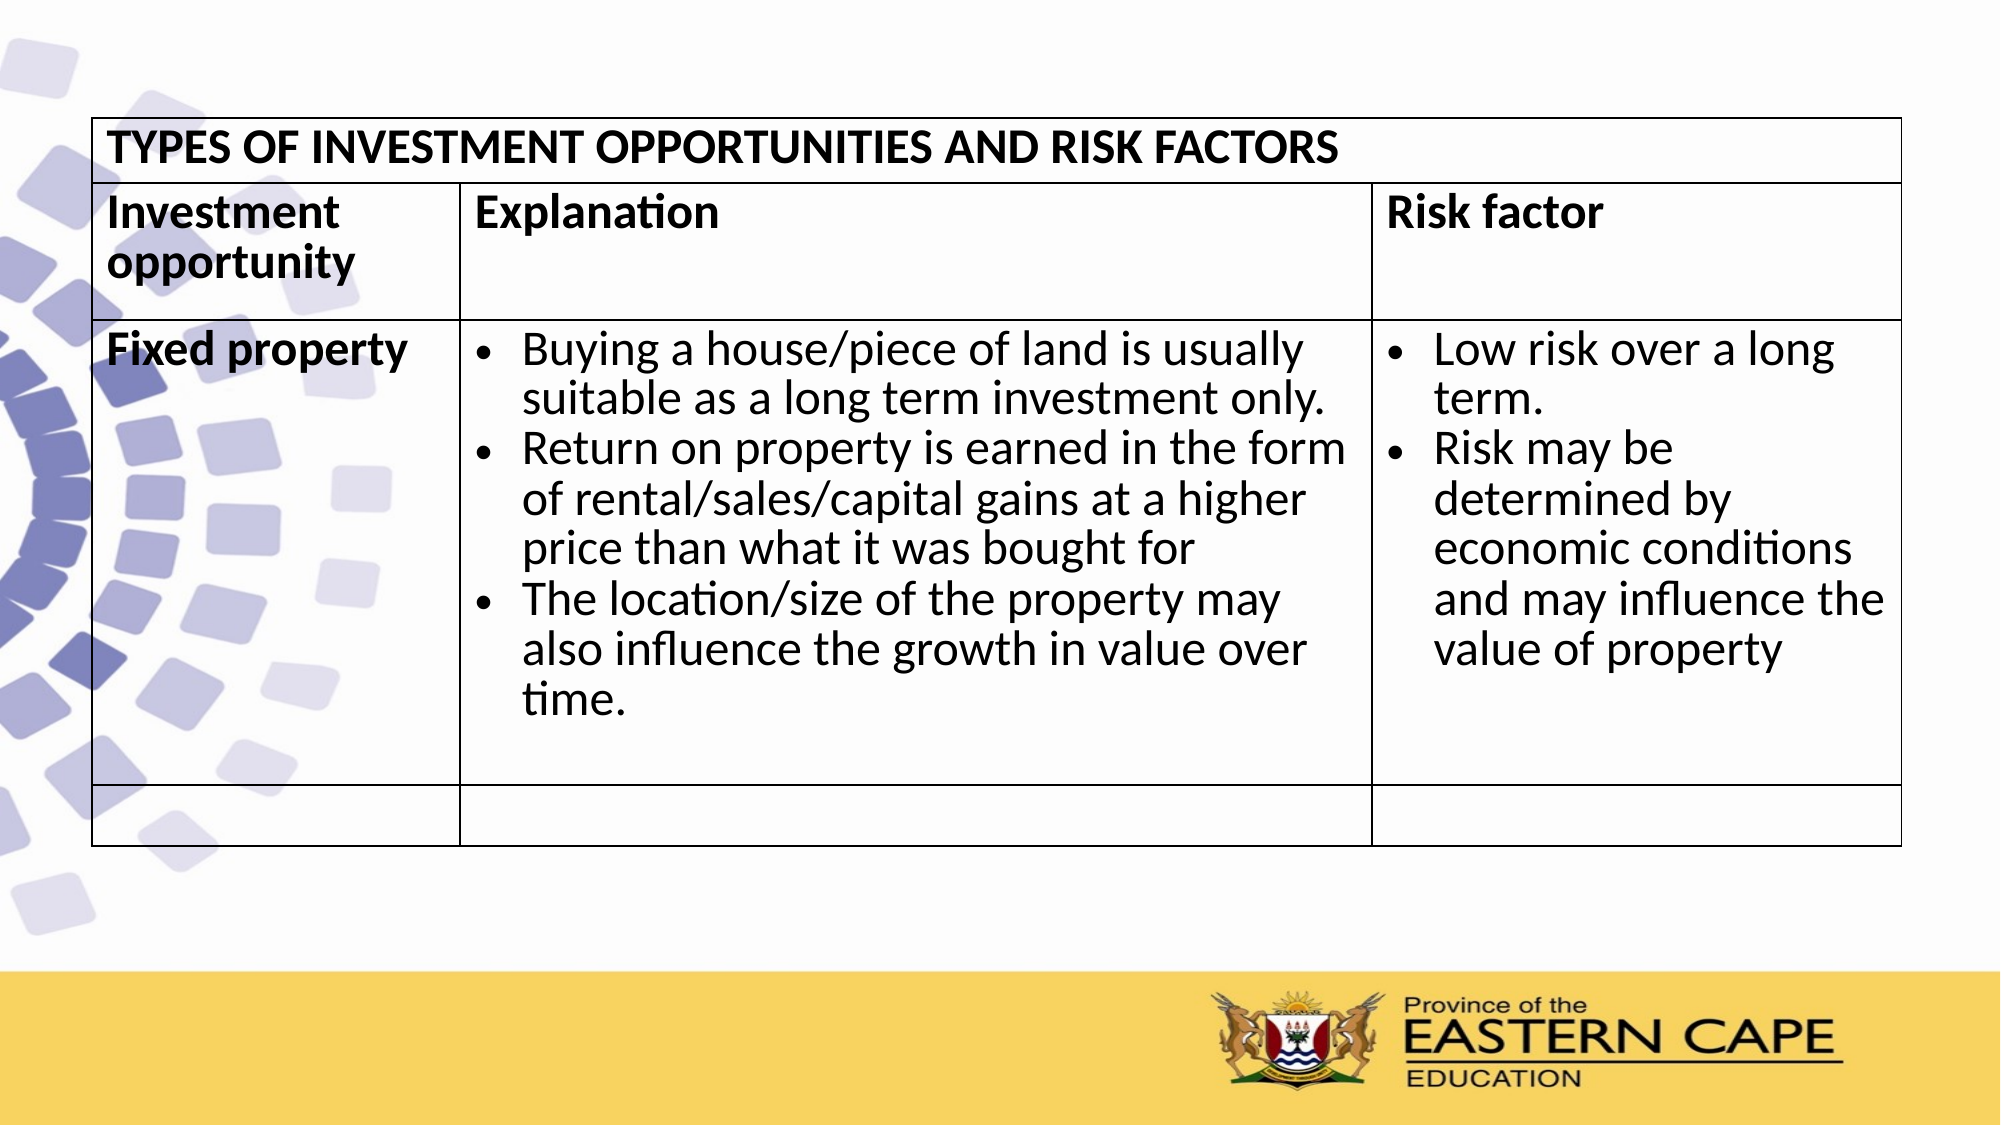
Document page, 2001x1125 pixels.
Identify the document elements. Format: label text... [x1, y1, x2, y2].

table_cell Explanation [461, 184, 1371, 319]
picture [0, 0, 2001, 1125]
table_cell Buying a house/piece of land is usually suitable as a long term investment only. Return on property is earned in the form of rental/sales/capital gains at a higher price than what it was bought for The location/size of the property may also influence the growth in value over time. [461, 321, 1371, 784]
table_cell [1373, 786, 1901, 845]
table_header TYPES OF INVESTMENT OPPORTUNITIES AND RISK FACTORS [93, 119, 1901, 182]
table_cell Fixed property [93, 321, 459, 784]
table_cell Low risk over a long term. Risk may be determined by economic conditions and may influence the value of property [1373, 321, 1901, 784]
table_cell Risk factor [1373, 184, 1901, 319]
table_cell Investment opportunity [93, 184, 459, 319]
table_cell [461, 786, 1371, 845]
table_cell [93, 786, 459, 845]
